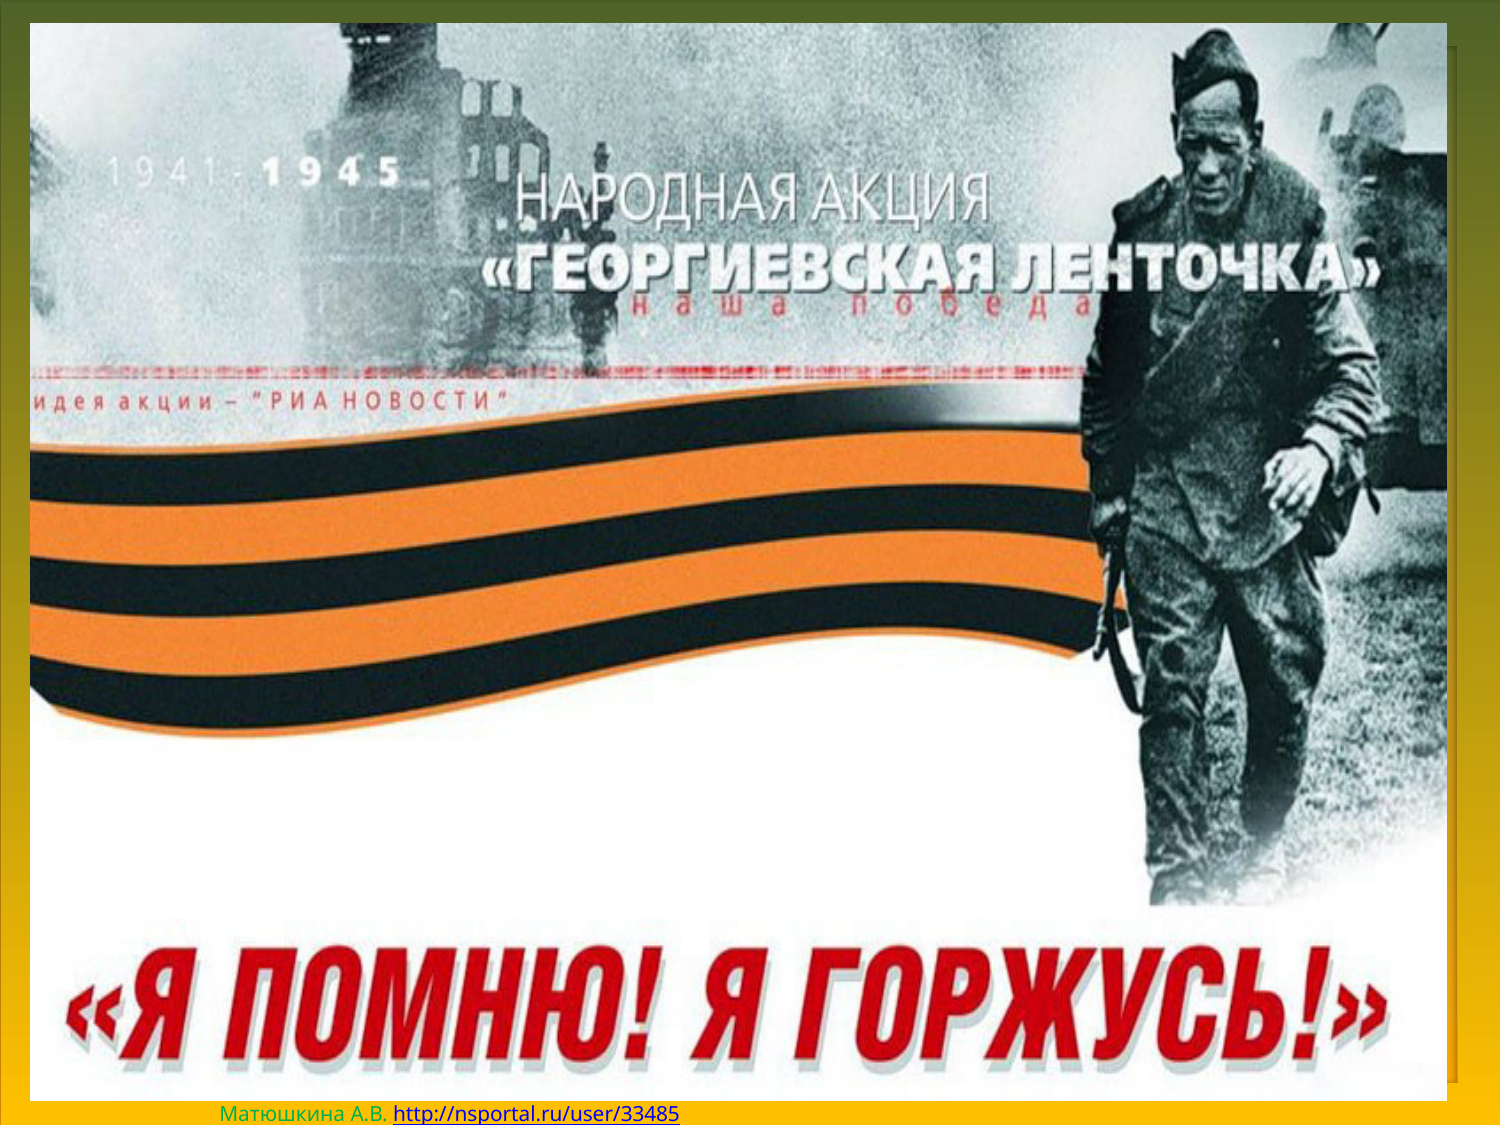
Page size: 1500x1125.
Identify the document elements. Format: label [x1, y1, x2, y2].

list [30, 23, 1448, 1101]
